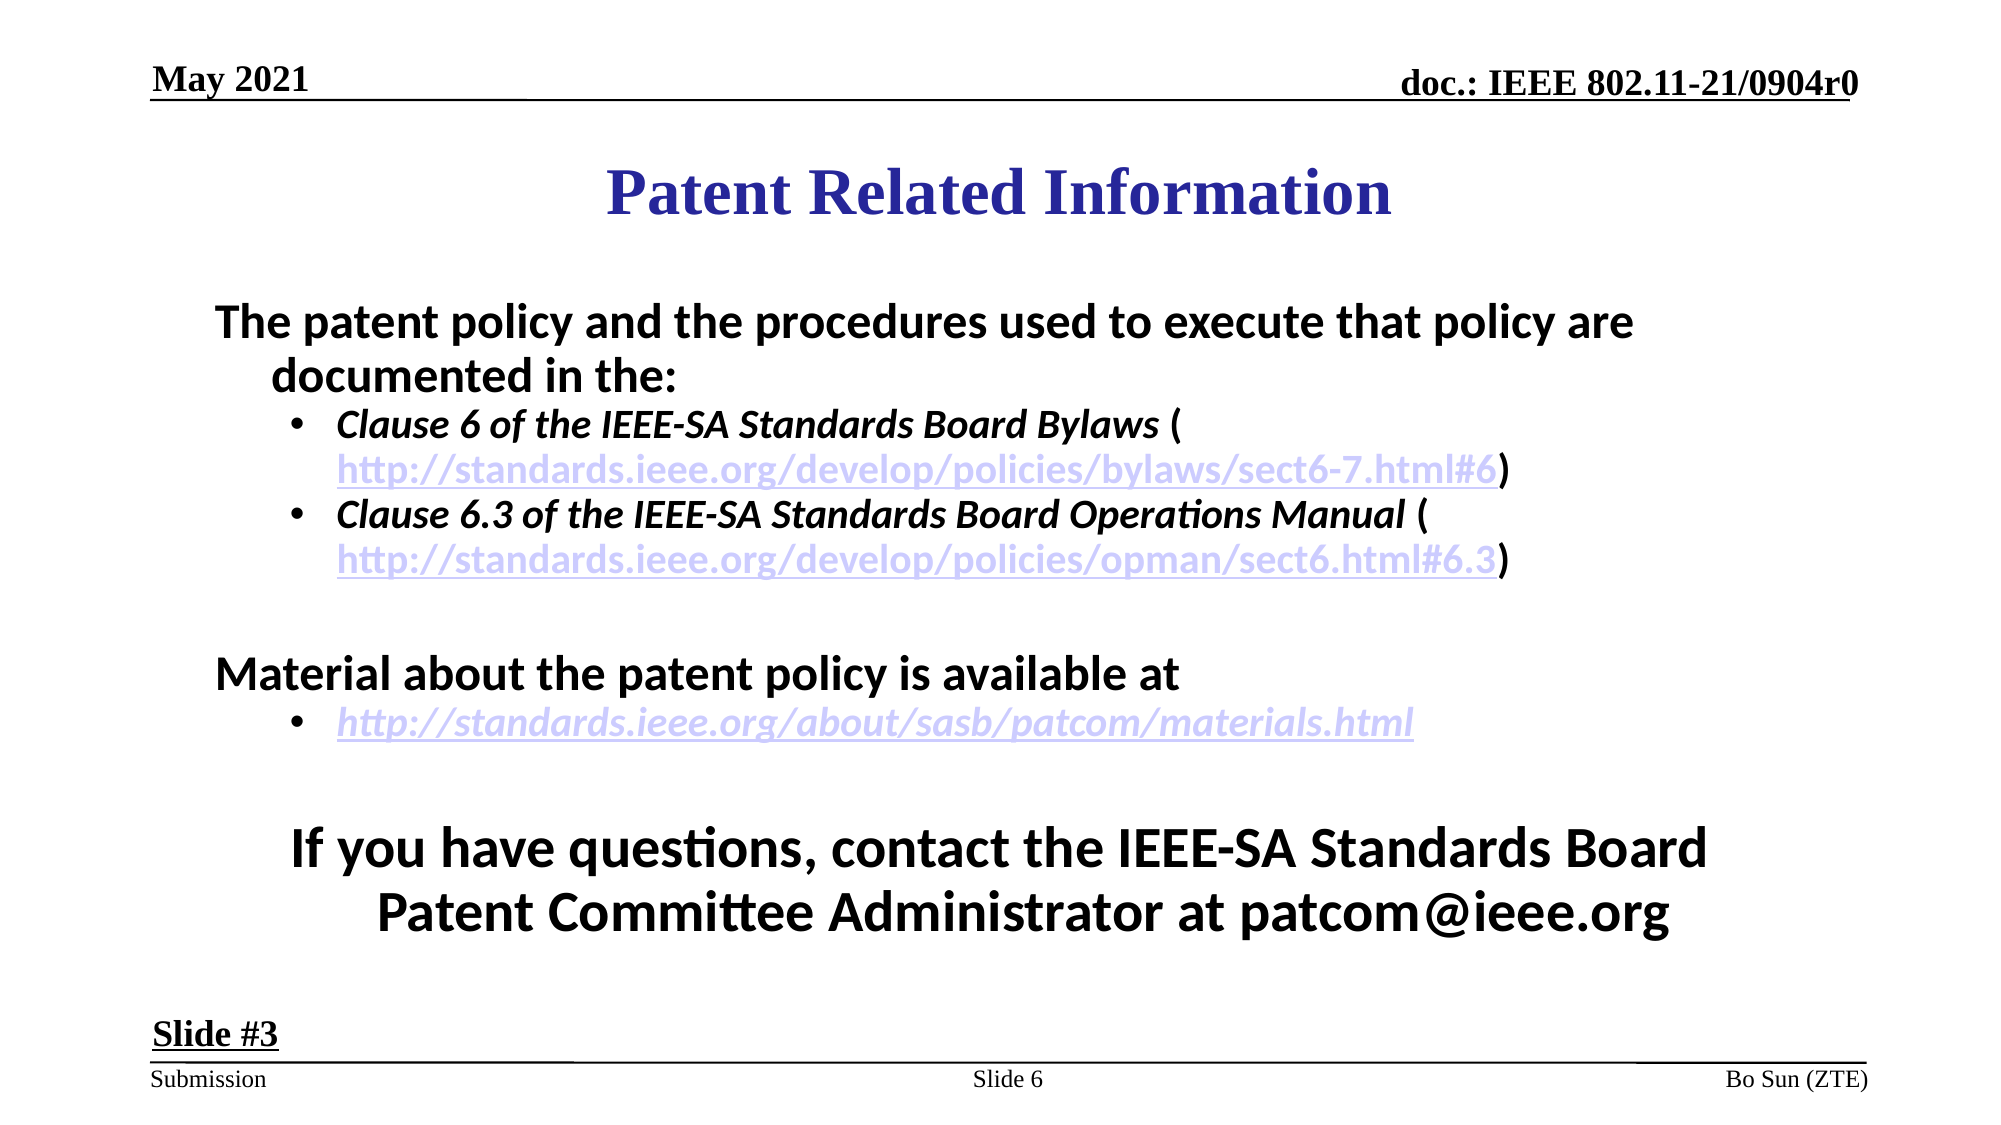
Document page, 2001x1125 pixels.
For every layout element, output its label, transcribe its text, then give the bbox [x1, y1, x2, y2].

text_box Slide #3 [137, 1002, 294, 1062]
slide_number Slide 6 [949, 1061, 1067, 1123]
footer Bo Sun (ZTE) [1171, 1061, 1869, 1093]
text_box The patent policy and the procedures used to execute that policy are documented in the: Clause 6 of the IEEE-SA Standards Board Bylaws (http://standards.ieee.org/develop/policies/bylaws/sect6-7.html#6) Clause 6.3 of the IEEE-SA Standards Board Operations Manual (http://standards.ieee.org/develop/policies/opman/sect6.html#6.3) Material about the patent policy is available at http://standards.ieee.org/about/sasb/patcom/materials.html If you have questions, contact the IEEE-SA Standards Board Patent Committee Administrator at patcom@ieee.org [200, 287, 1800, 988]
text_box Patent Related Information [362, 100, 1638, 276]
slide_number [152, 54, 563, 100]
